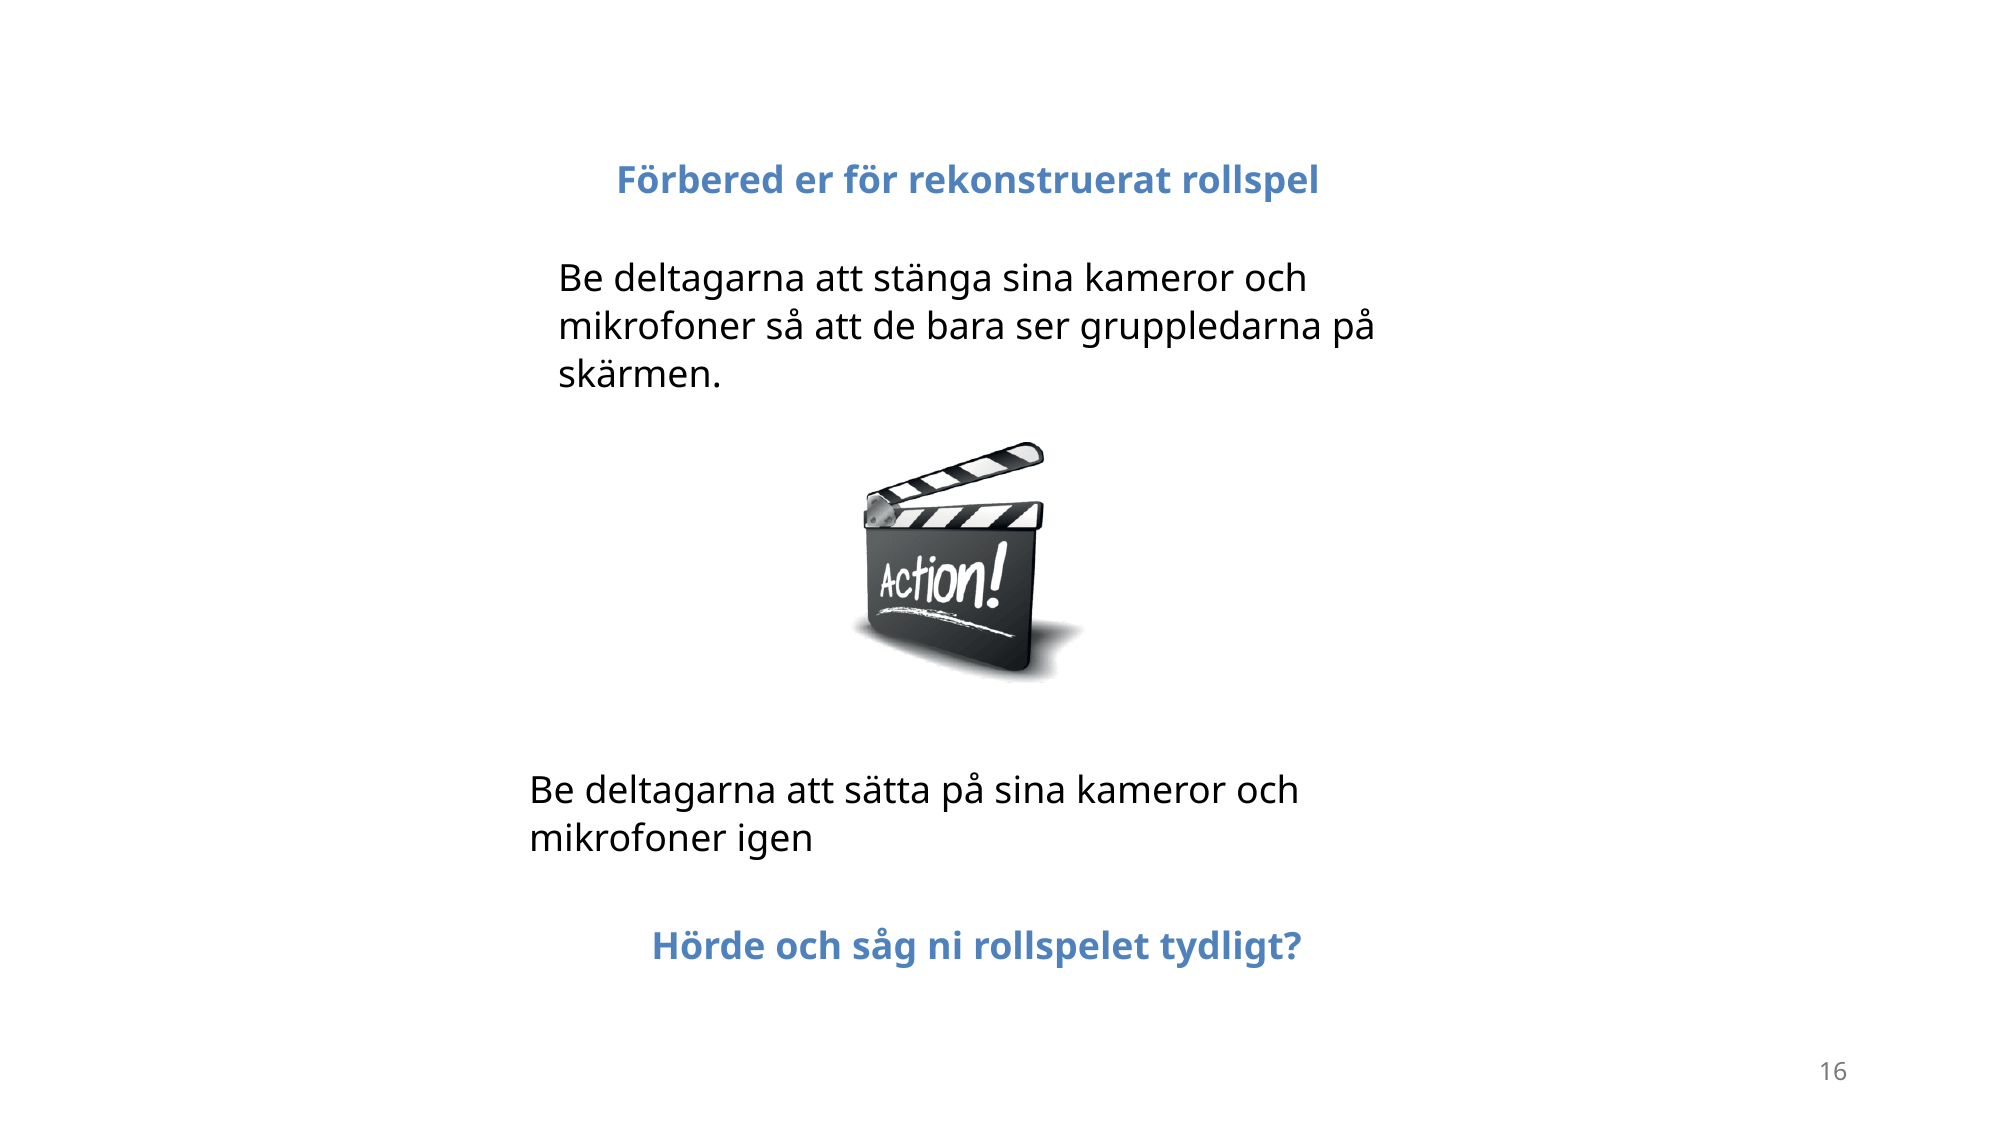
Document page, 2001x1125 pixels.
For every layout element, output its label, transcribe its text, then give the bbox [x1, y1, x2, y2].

text_box Be deltagarna att sätta på sina kameror och mikrofoner igen Hörde och såg ni rollspelet tydligt? [439, 755, 1440, 975]
slide_number 16 [1412, 1042, 1863, 1103]
text_box Förbered er för rekonstruerat rollspel Be deltagarna att stänga sina kameror och mikrofoner så att de bara ser gruppledarna på skärmen. [468, 148, 1469, 403]
picture [851, 441, 1086, 684]
